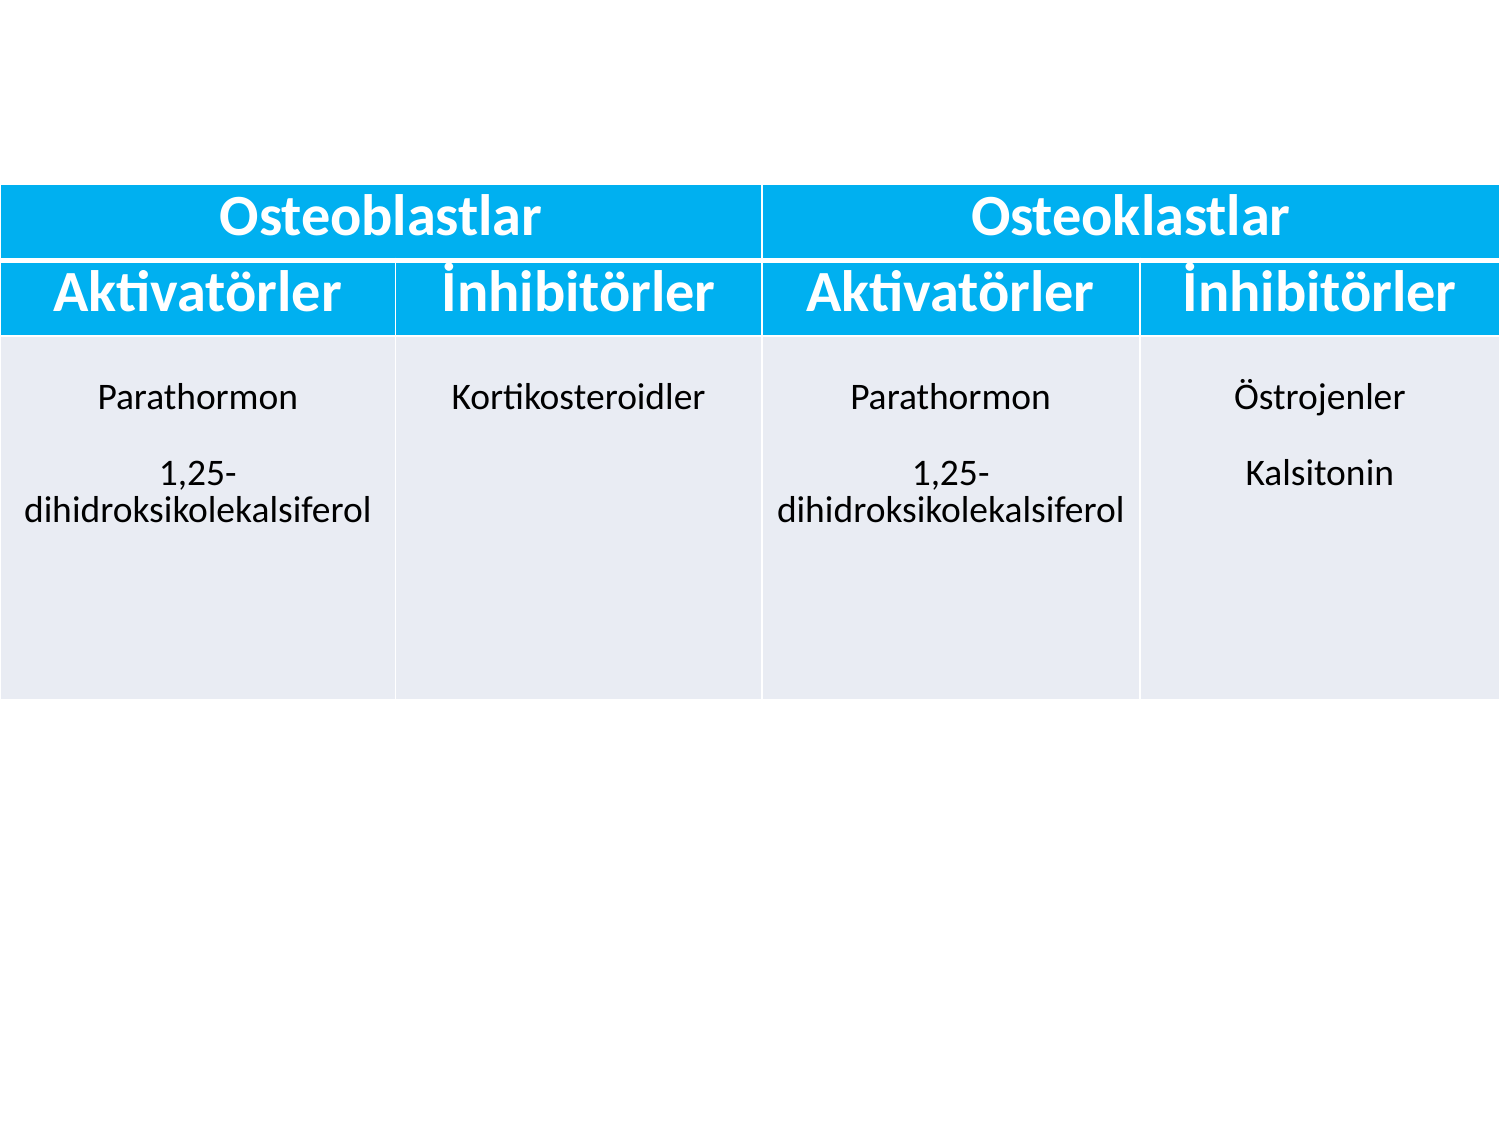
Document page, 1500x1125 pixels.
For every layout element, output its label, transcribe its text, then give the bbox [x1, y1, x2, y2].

table_header Osteoklastlar [763, 185, 1499, 258]
table_cell Parathormon 1,25-dihidroksikolekalsiferol [1, 337, 395, 699]
table_cell Parathormon 1,25-dihidroksikolekalsiferol [763, 337, 1139, 699]
table_cell Östrojenler Kalsitonin [1141, 337, 1499, 699]
table_cell Kortikosteroidler [396, 337, 761, 699]
table_header Osteoblastlar [1, 185, 761, 258]
table_cell Aktivatörler [1, 263, 395, 335]
table_cell İnhibitörler [1141, 263, 1499, 335]
table_cell Aktivatörler [763, 263, 1139, 335]
table_cell İnhibitörler [396, 263, 761, 335]
